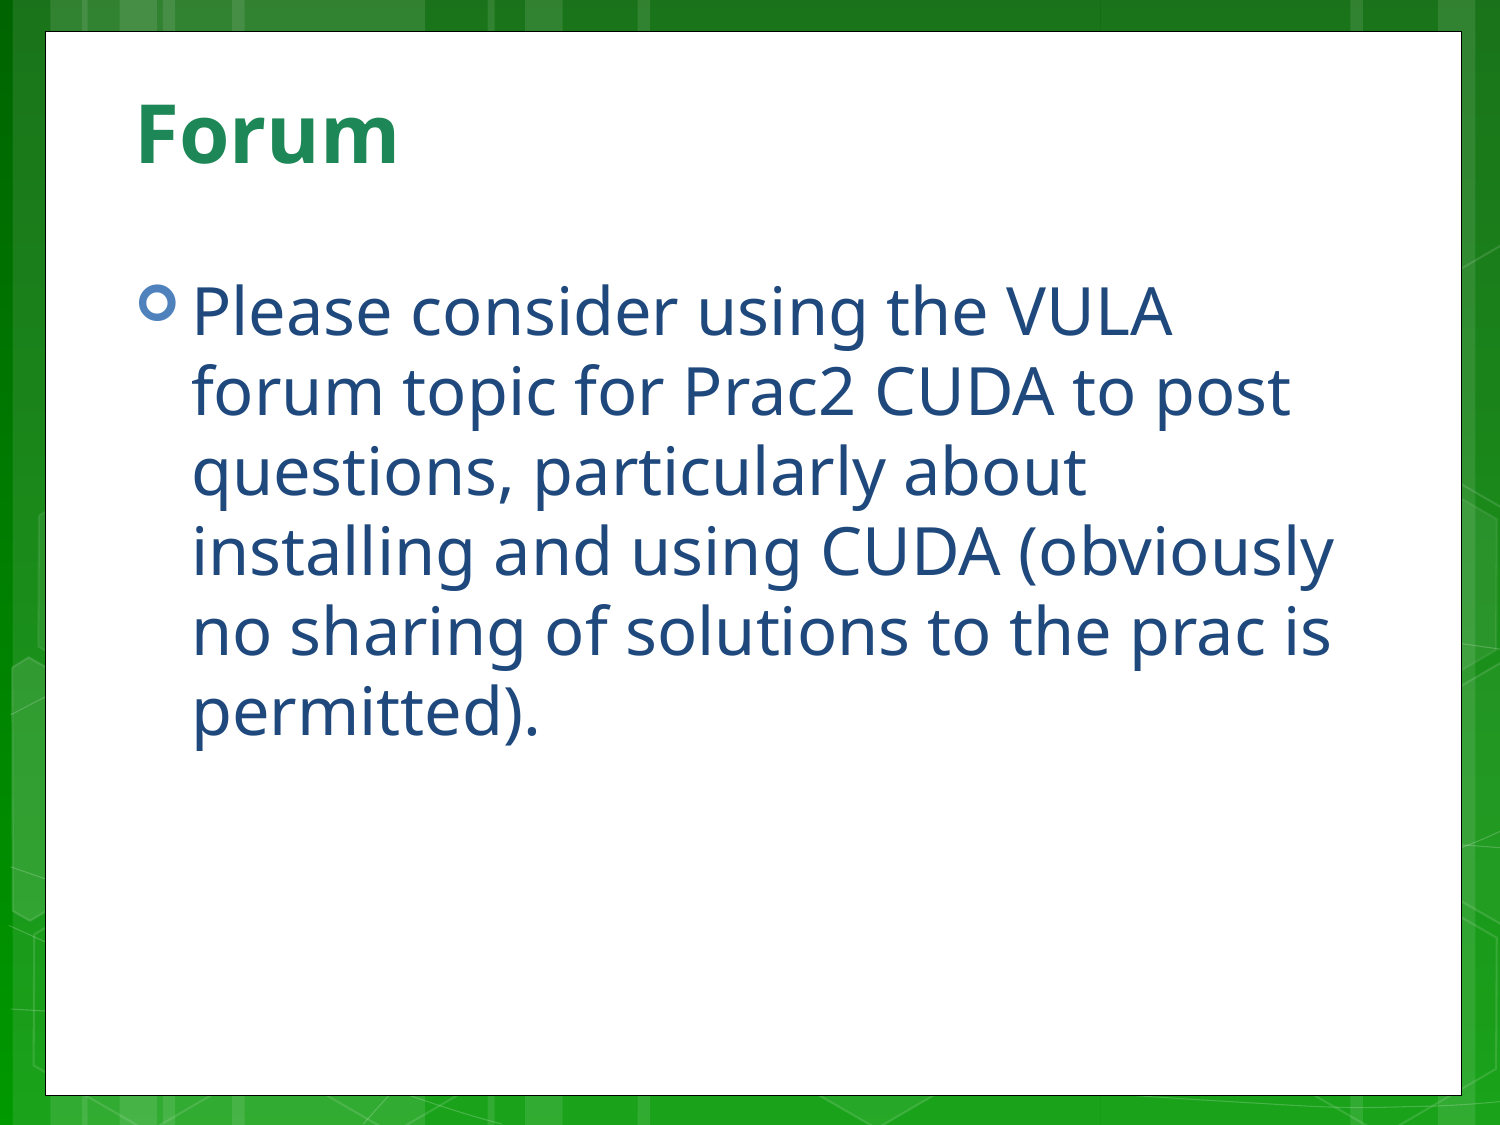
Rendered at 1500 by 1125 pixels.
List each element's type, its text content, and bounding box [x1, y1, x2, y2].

title Forum [119, 73, 1383, 188]
list Please consider using the VULA forum topic for Prac2 CUDA to post questions, particularly about installing and using CUDA (obviously no sharing of solutions to the prac is permitted). [119, 261, 1383, 1004]
